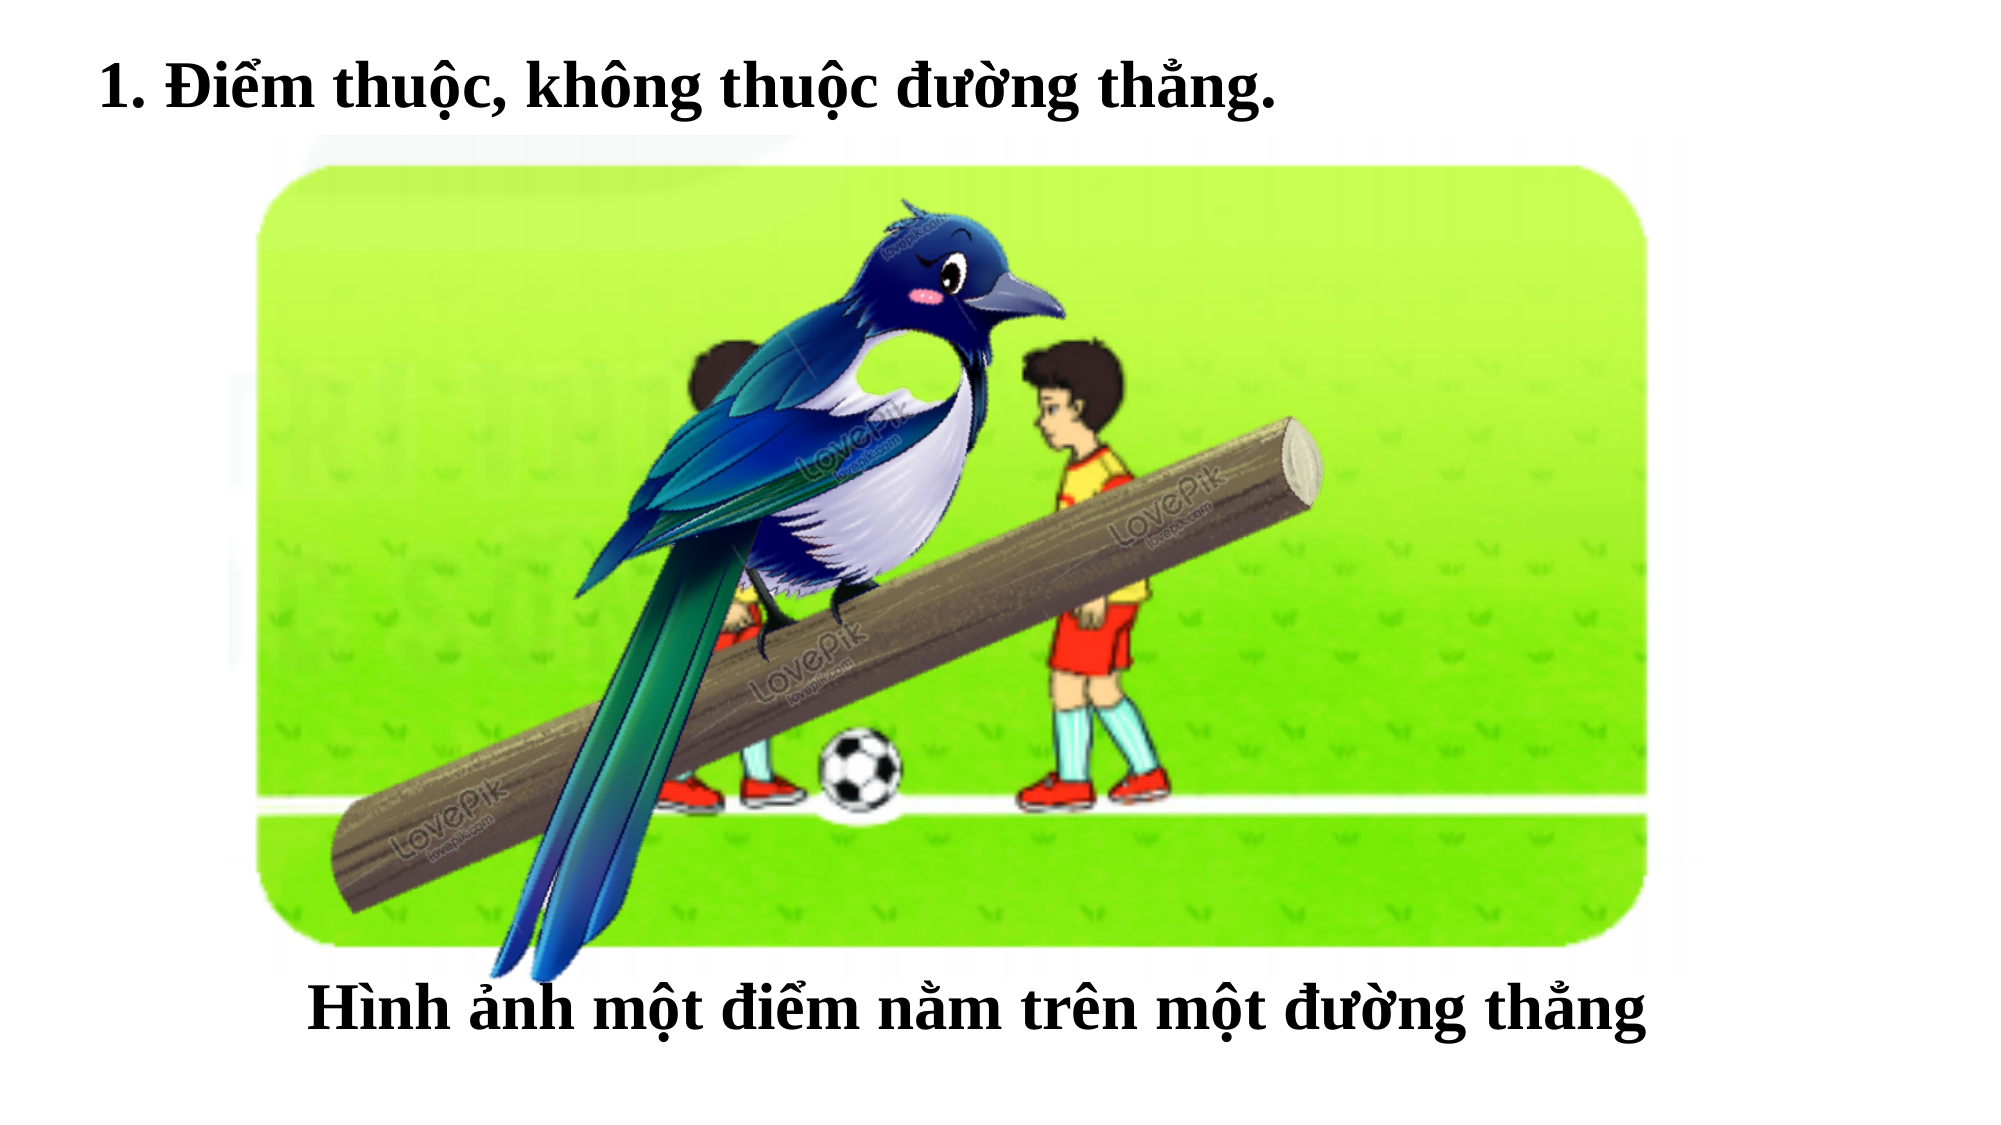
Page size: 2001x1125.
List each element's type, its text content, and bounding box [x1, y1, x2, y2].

text_box Hình ảnh một điểm nằm trên một đường thẳng [1325, 955, 1710, 1051]
picture [228, 5, 1702, 1125]
text_box 1. Điểm thuộc, không thuộc đường thẳng. [593, 33, 1500, 129]
text_box 1. Điểm thuộc, không thuộc đường thẳng. [82, 33, 450, 129]
text_box Hình ảnh một điểm nằm trên một đường thẳng [292, 979, 345, 1051]
